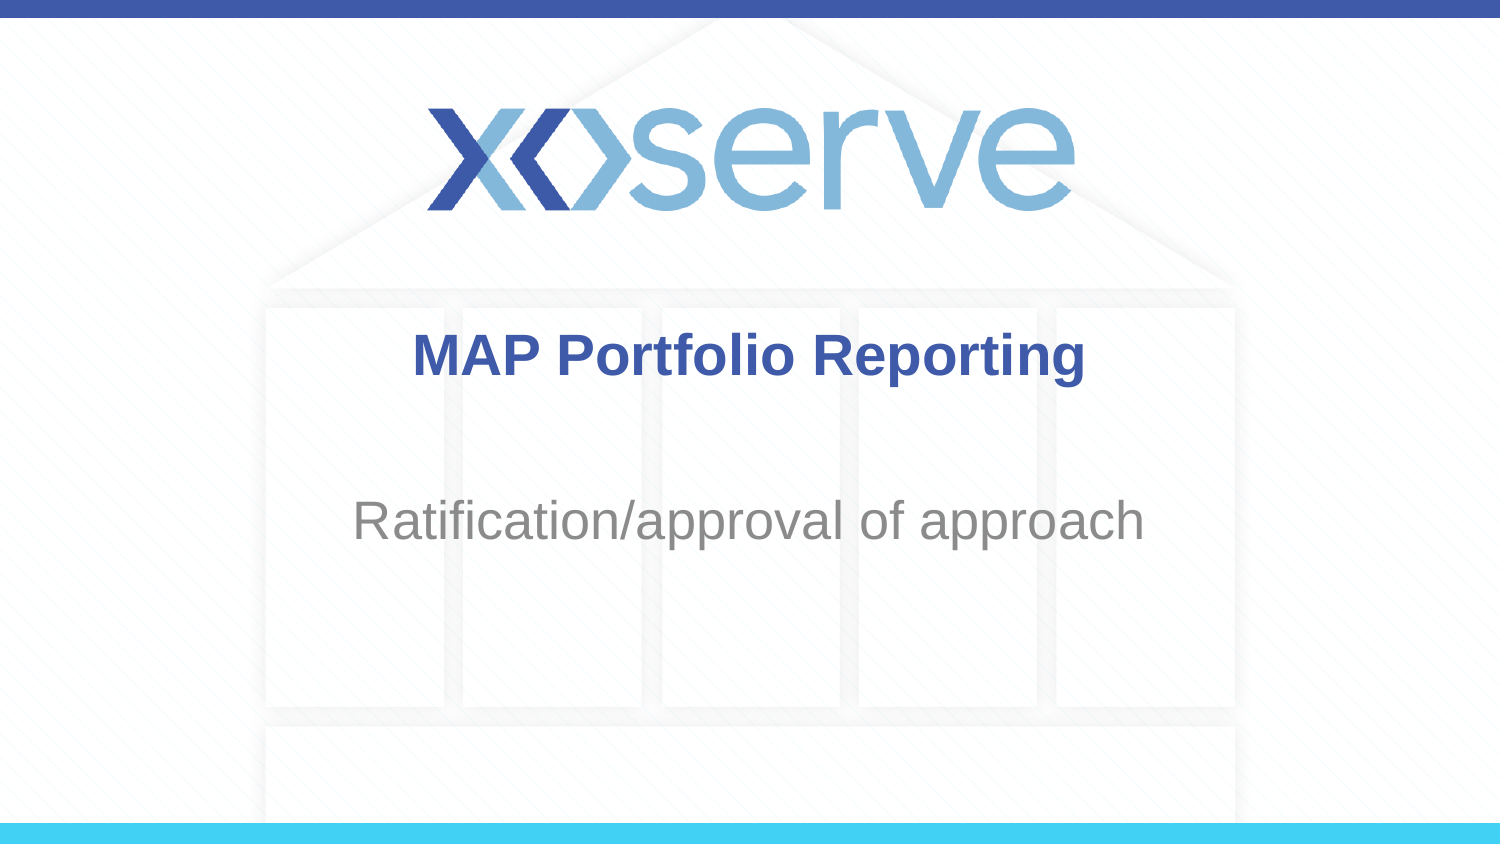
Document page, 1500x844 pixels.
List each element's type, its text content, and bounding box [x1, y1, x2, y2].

subtitle Ratification/approval of approach [225, 478, 1275, 694]
title MAP Portfolio Reporting [112, 262, 1388, 443]
picture [0, 0, 1500, 844]
